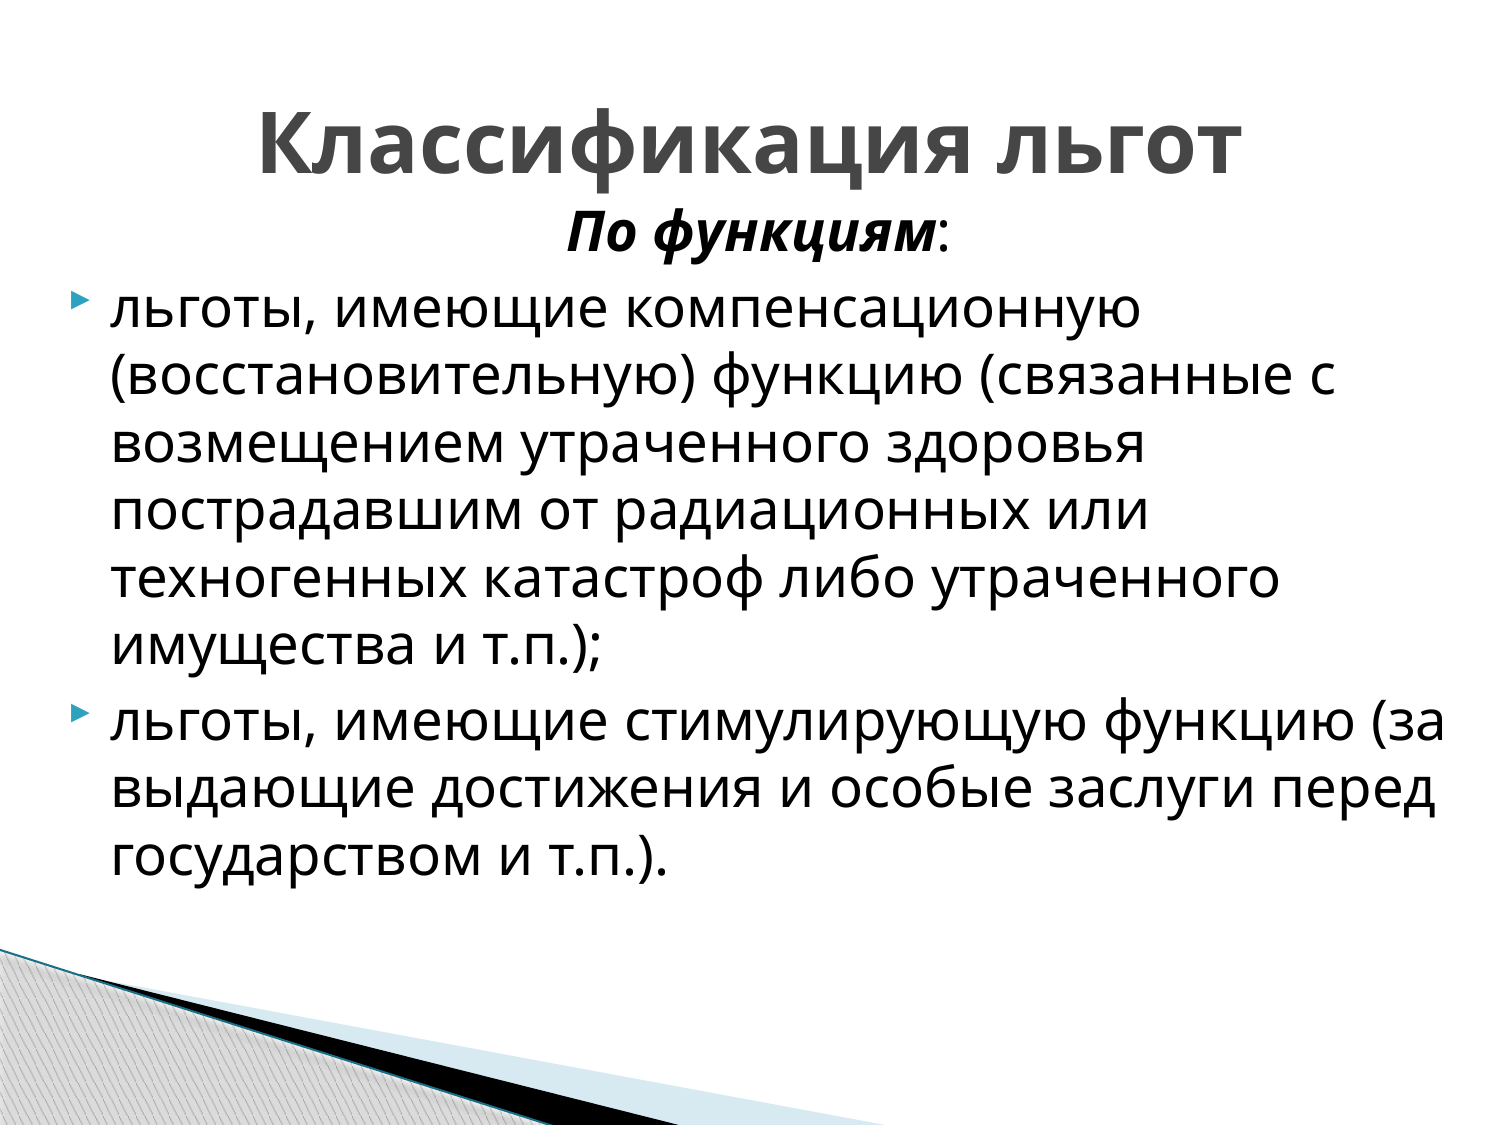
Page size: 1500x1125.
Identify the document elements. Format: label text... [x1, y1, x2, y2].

list По функциям: льготы, имеющие компенсационную (восстановительную) функцию (связанные с возмещением утраченного здоровья пострадавшим от радиационных или техногенных катастроф либо утраченного имущества и т.п.); льготы, имеющие стимулирующую функцию (за выдающие достижения и особые заслуги перед государством и т.п.). [35, 187, 1465, 1043]
title Классификация льгот [75, 45, 1425, 233]
